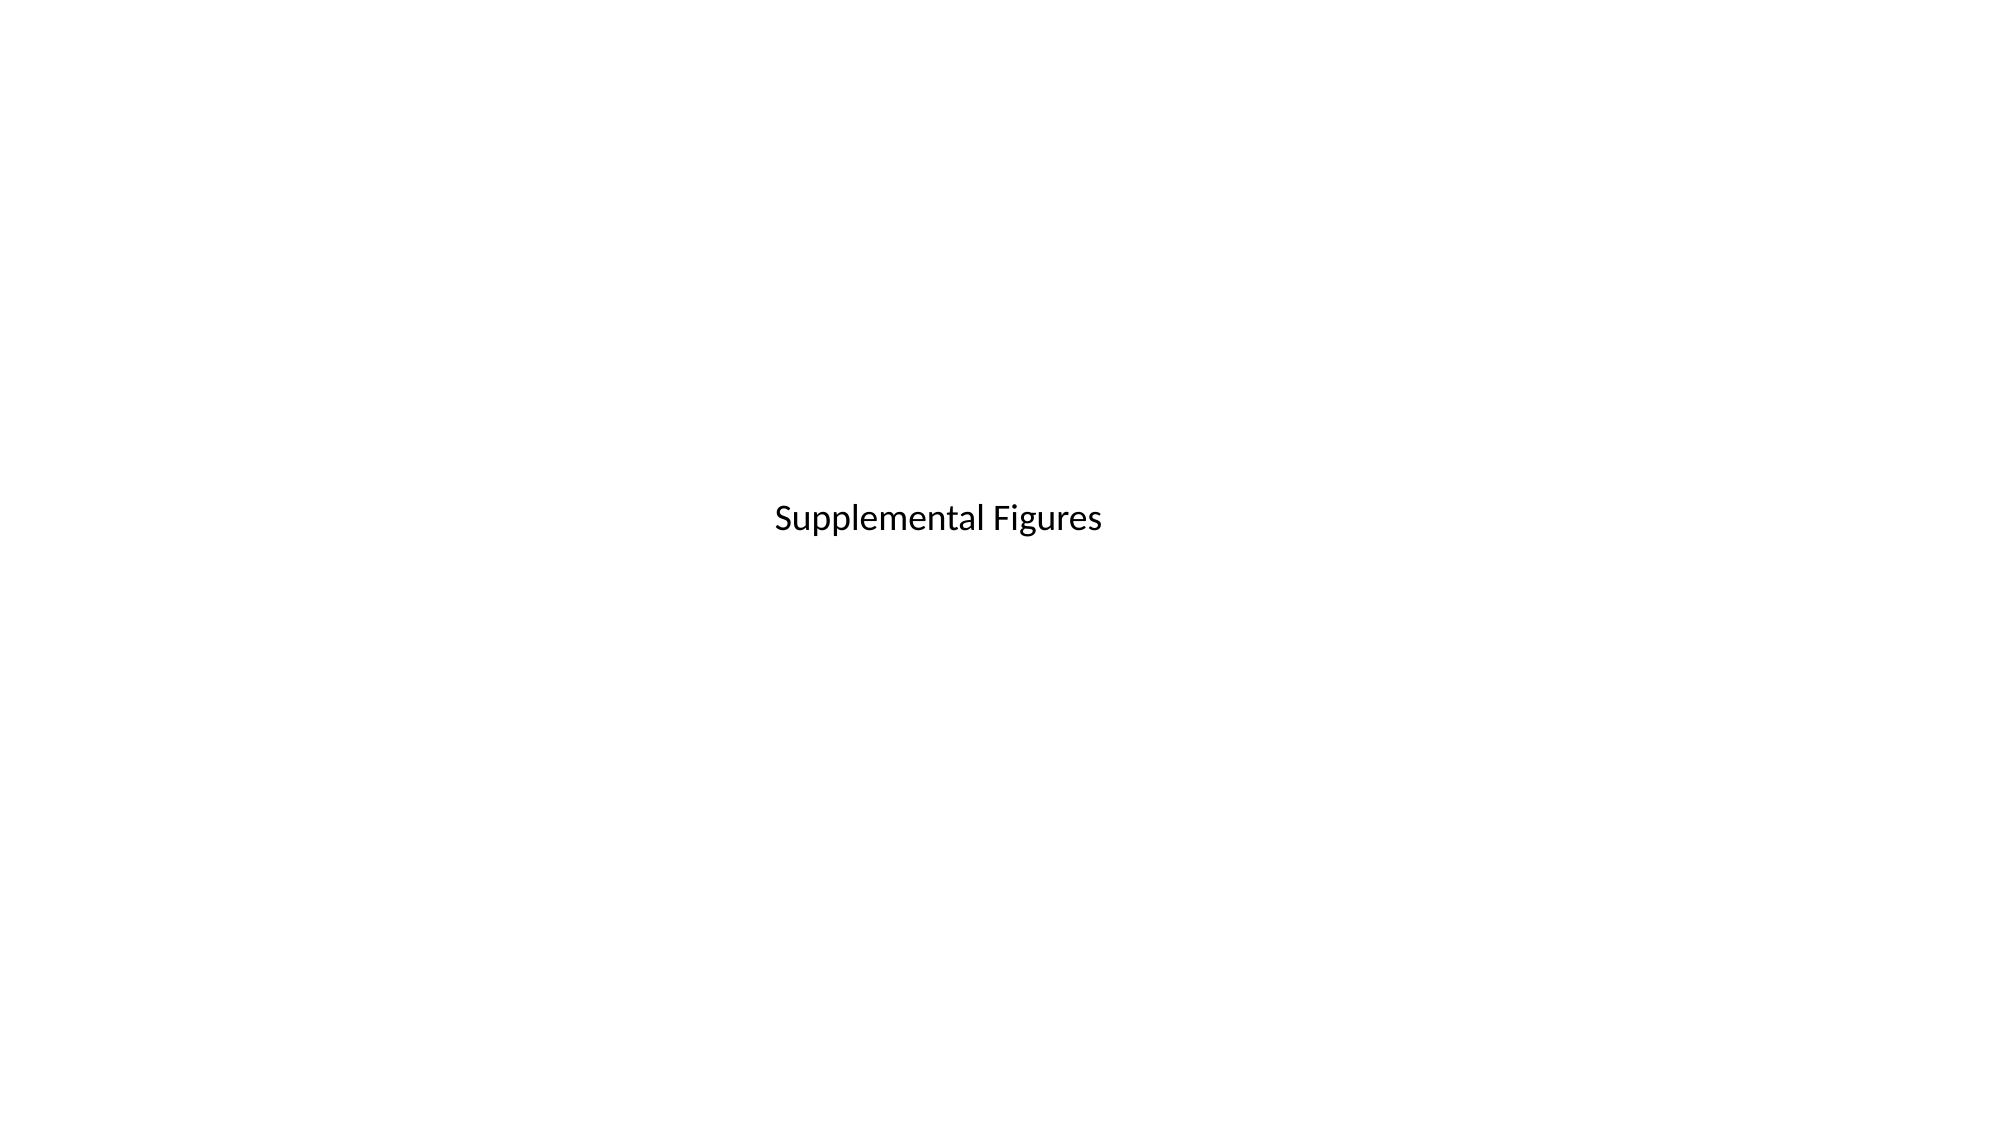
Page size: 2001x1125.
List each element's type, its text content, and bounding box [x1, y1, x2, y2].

text_box Supplemental Figures [759, 486, 1118, 546]
